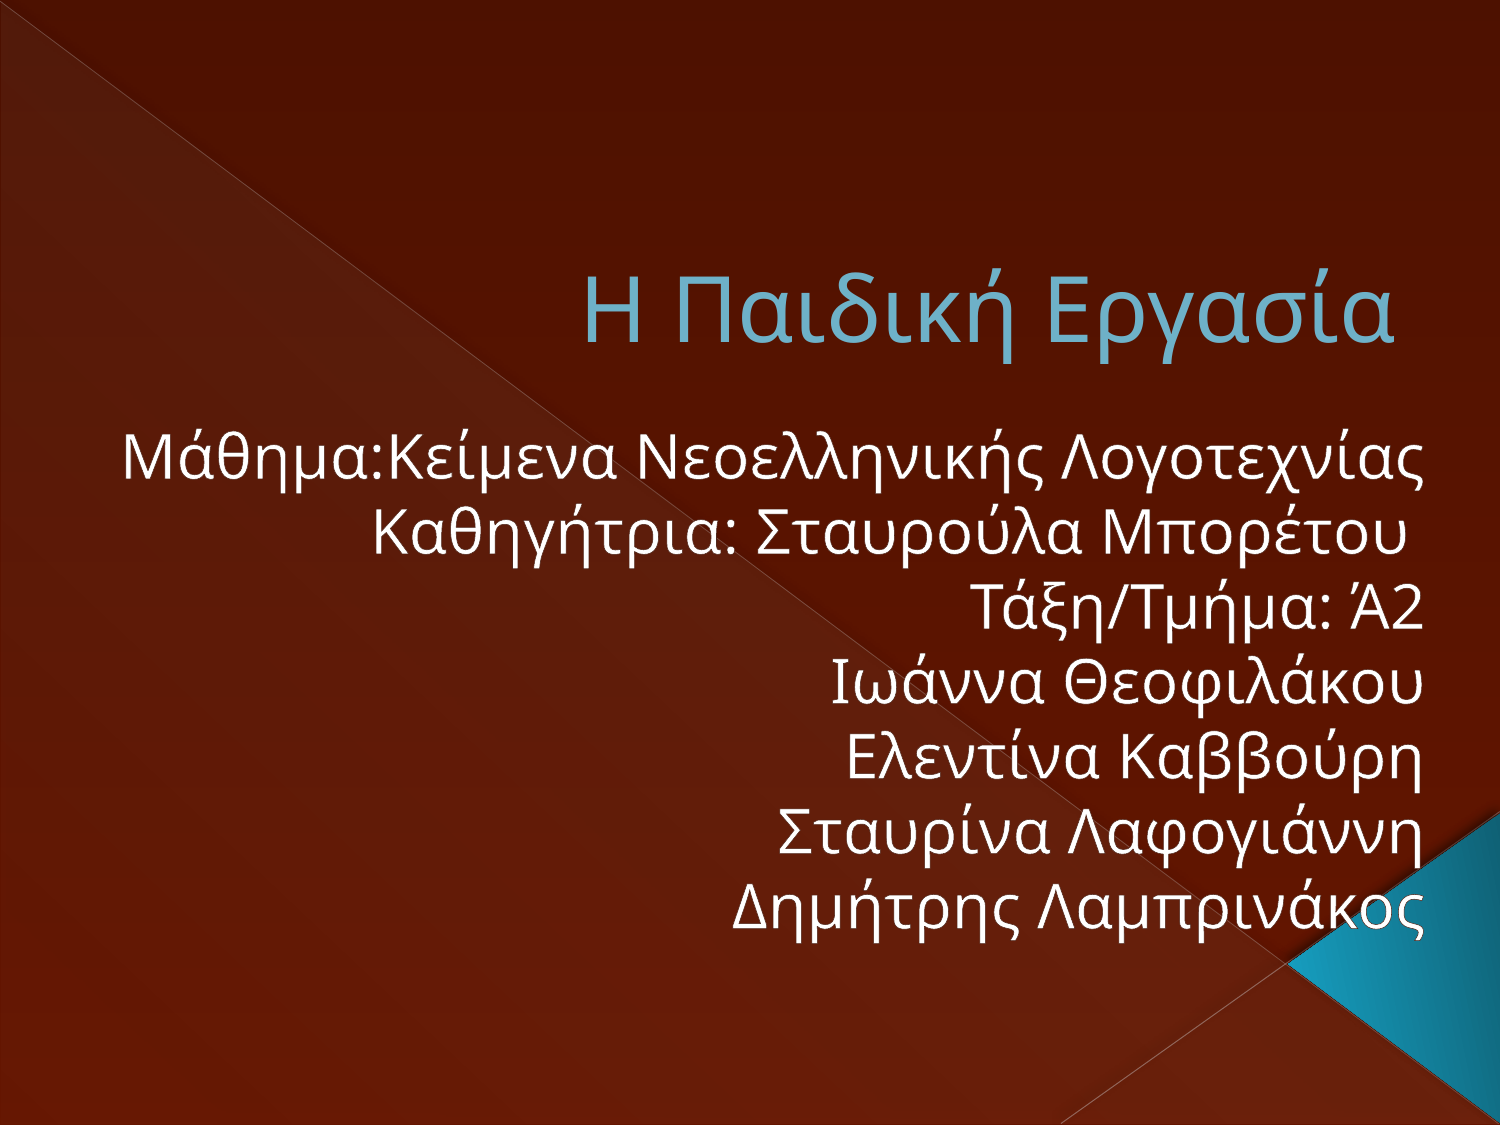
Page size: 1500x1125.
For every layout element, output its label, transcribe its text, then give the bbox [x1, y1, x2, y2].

title Η Παιδική Εργασία [88, 127, 1412, 369]
subtitle Μάθημα:Κείμενα Νεοελληνικής Λογοτεχνίας Καθηγήτρια: Σταυρούλα Μπορέτου Τάξη/Τμήμα: Ά2 Ιωάννα Θεοφιλάκου Ελεντίνα Καββούρη Σταυρίνα Λαφογιάννη Δημήτρης Λαμπρινάκος [100, 408, 1447, 1028]
